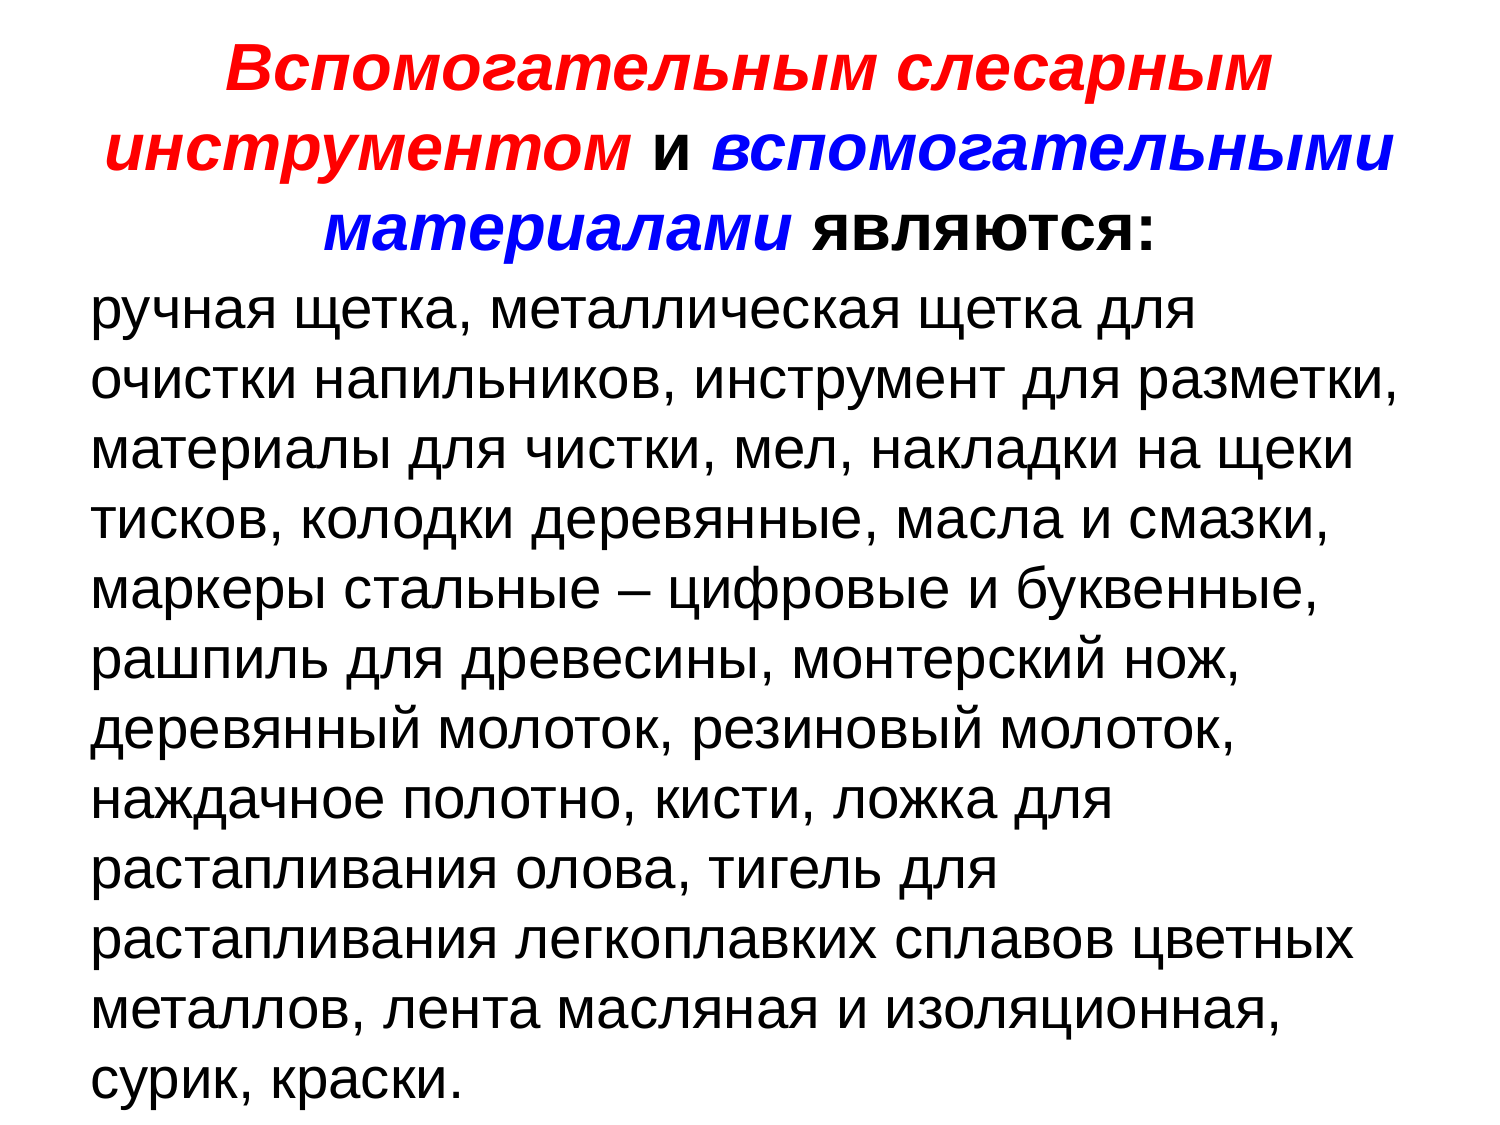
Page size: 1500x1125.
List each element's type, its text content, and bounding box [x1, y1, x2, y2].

title Вспомогательным слесарным инструментом и вспомогательными материалами являются: [12, 24, 1488, 263]
list ручная щетка, металлическая щетка для очистки напильников, инструмент для разметки, материалы для чистки, мел, накладки на щеки тисков, колодки деревянные, масла и смазки, маркеры стальные – цифровые и буквенные, рашпиль для древесины, монтерский нож, деревянный молоток, резиновый молоток, наждачное полотно, кисти, ложка для растапливания олова, тигель для растапливания легкоплавких сплавов цветных металлов, лента масляная и изоляционная, сурик, краски. [75, 262, 1425, 1125]
